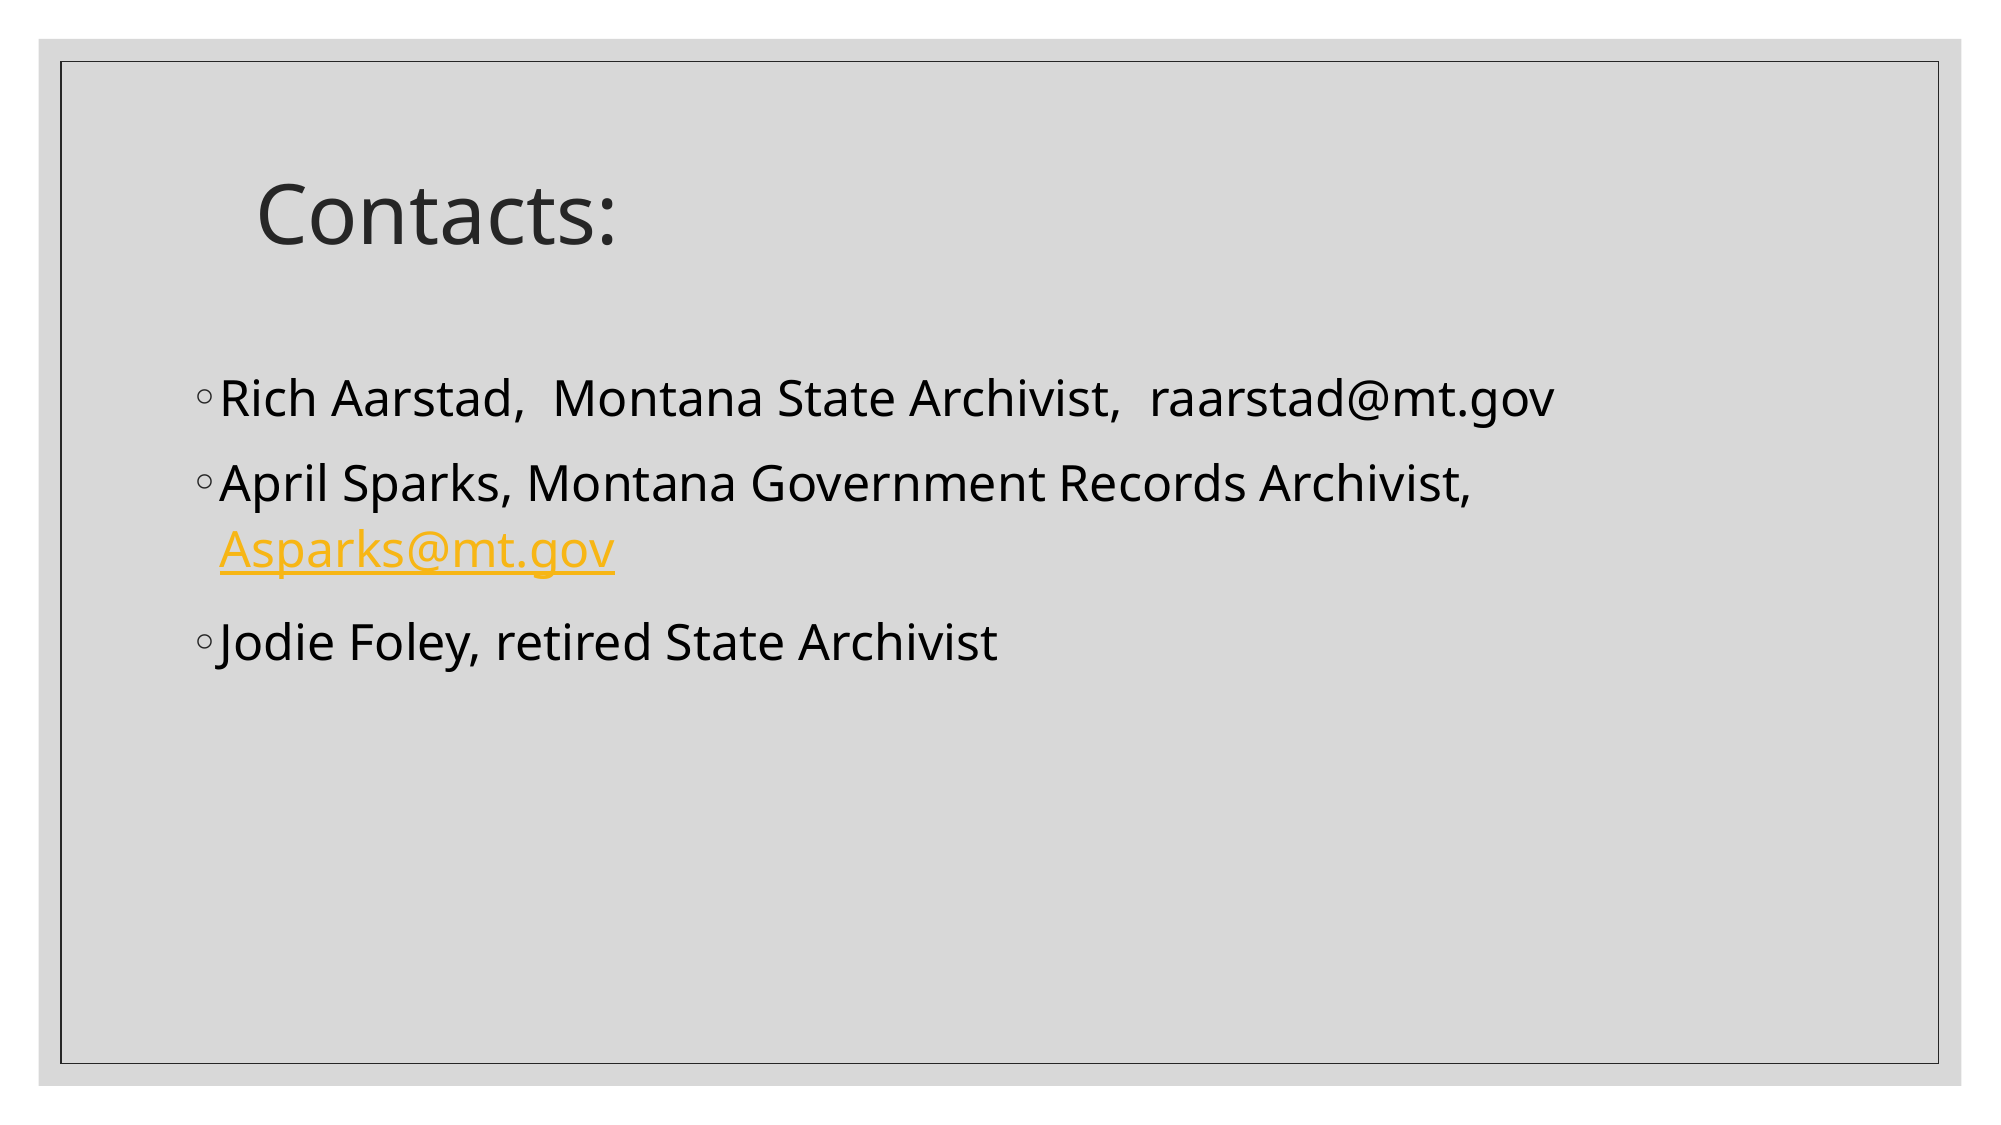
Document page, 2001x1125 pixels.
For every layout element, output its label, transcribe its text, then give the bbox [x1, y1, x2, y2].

list Rich Aarstad, Montana State Archivist, raarstad@mt.gov April Sparks, Montana Government Records Archivist, Asparks@mt.gov Jodie Foley, retired State Archivist [174, 296, 1825, 928]
title Contacts: [174, 105, 1825, 296]
